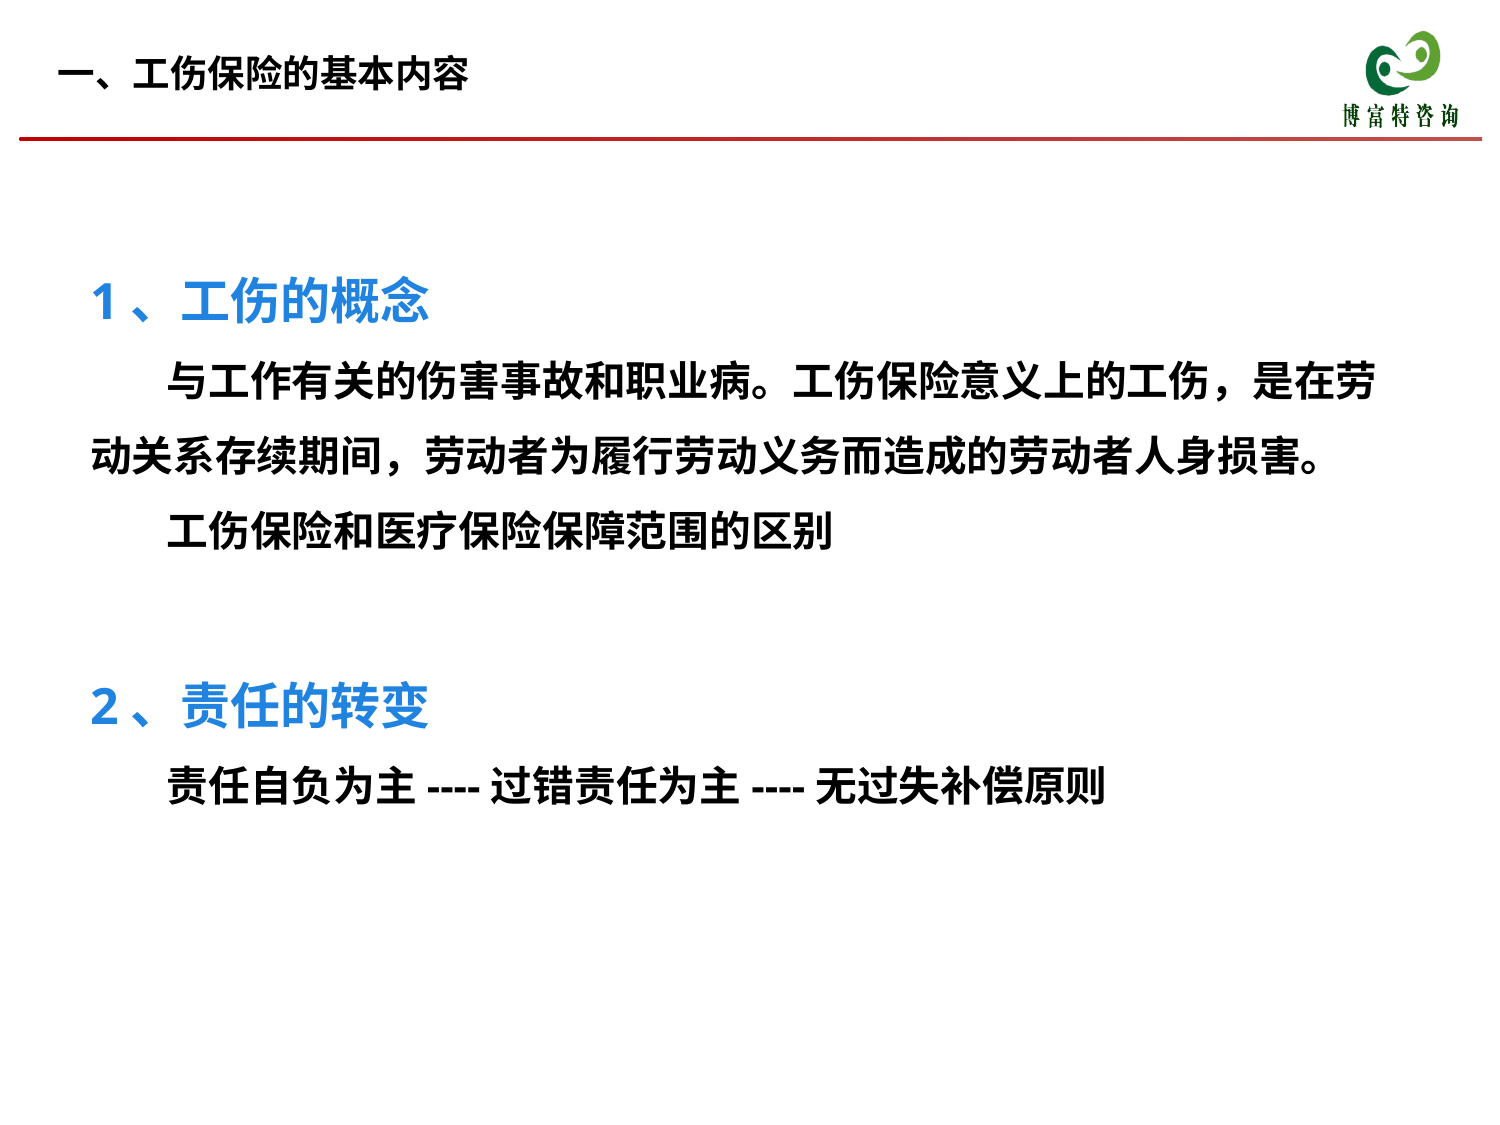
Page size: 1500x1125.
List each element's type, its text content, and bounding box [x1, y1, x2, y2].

picture [1328, 30, 1477, 131]
list 1、工伤的概念 与工作有关的伤害事故和职业病。工伤保险意义上的工伤，是在劳动关系存续期间，劳动者为履行劳动义务而造成的劳动者人身损害。 工伤保险和医疗保险保障范围的区别 2、责任的转变 责任自负为主----过错责任为主----无过失补偿原则 [75, 231, 1425, 975]
text_box 一、工伤保险的基本内容 [42, 42, 486, 103]
